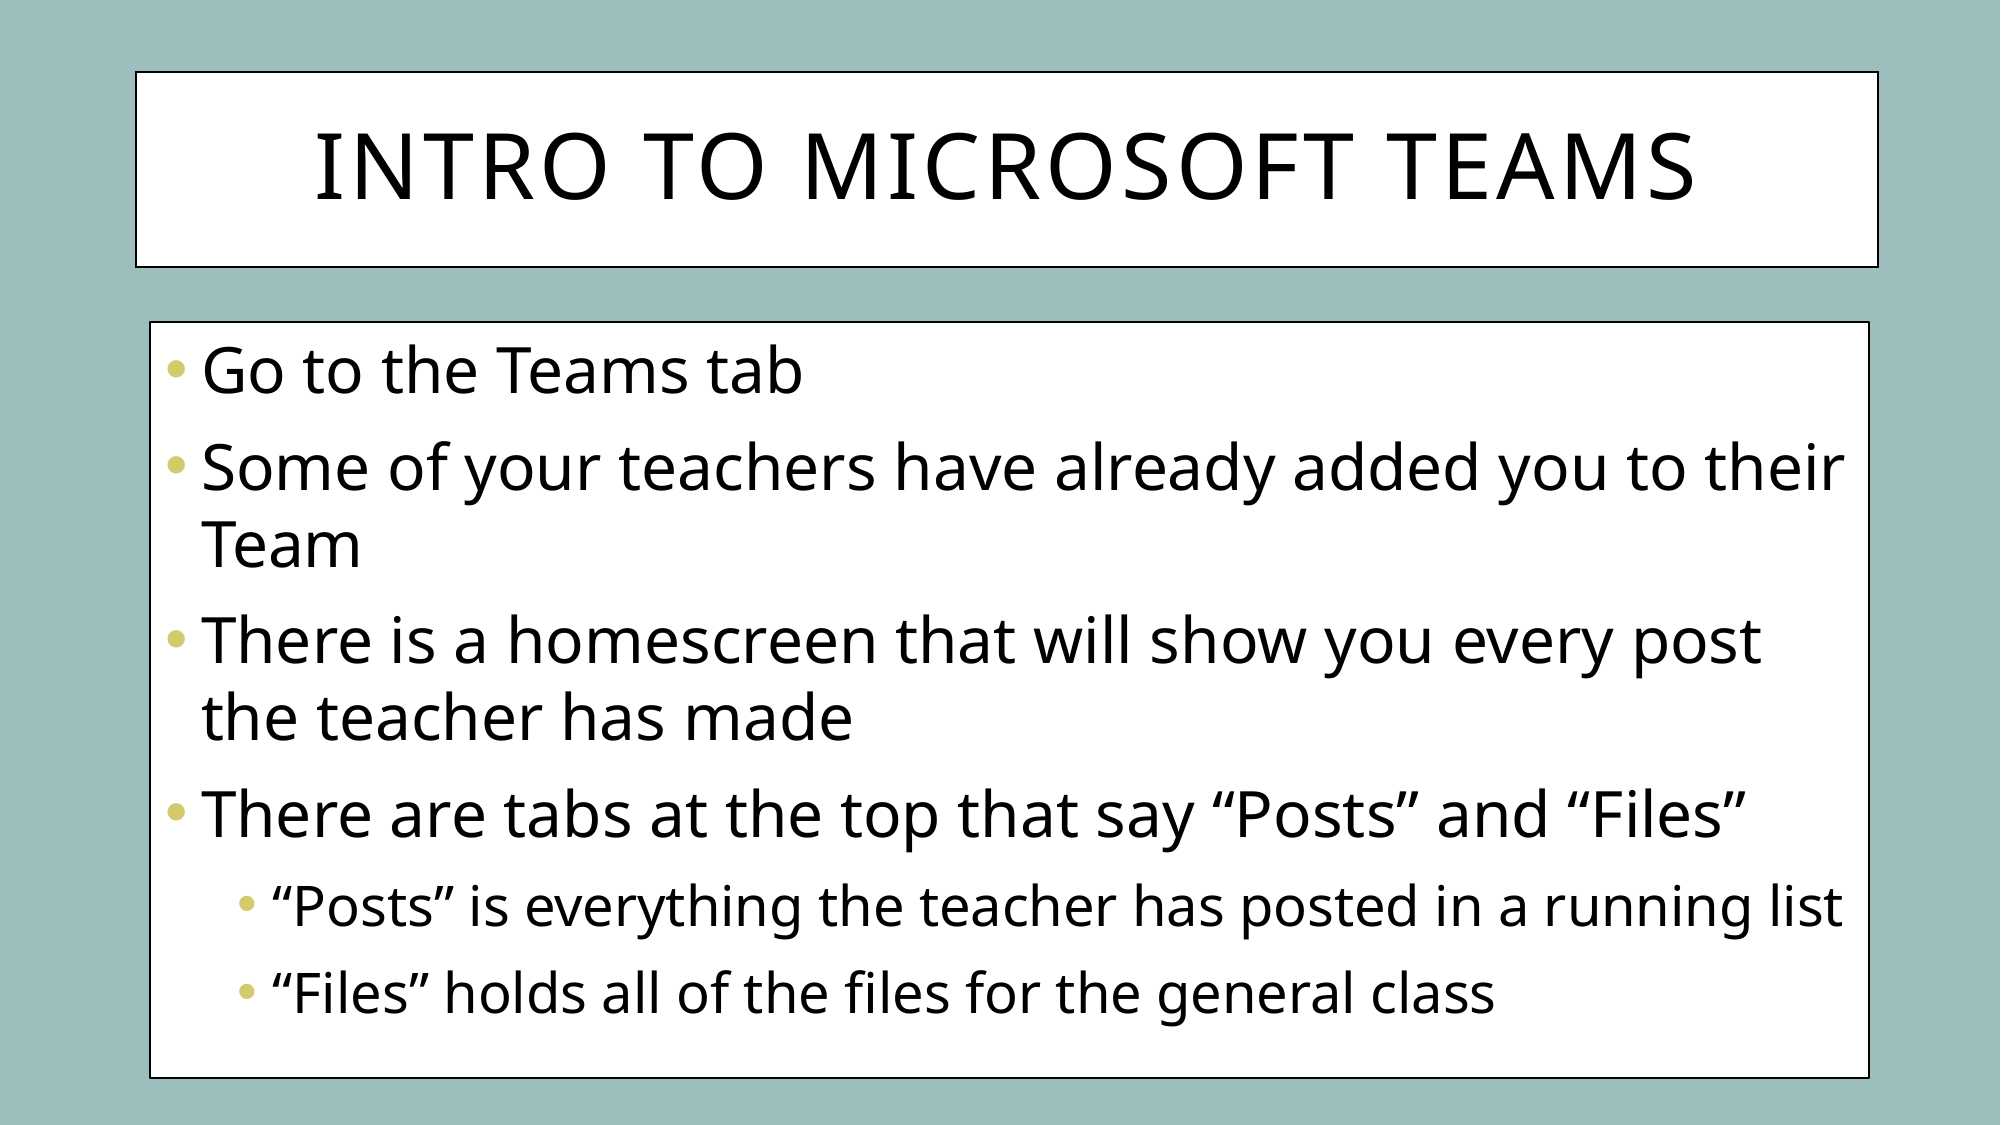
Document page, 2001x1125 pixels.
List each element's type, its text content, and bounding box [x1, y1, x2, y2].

title Intro to Microsoft Teams [135, 71, 1879, 268]
list Go to the Teams tab Some of your teachers have already added you to their Team There is a homescreen that will show you every post the teacher has made There are tabs at the top that say “Posts” and “Files” “Posts” is everything the teacher has posted in a running list “Files” holds all of the files for the general class [149, 321, 1870, 1079]
